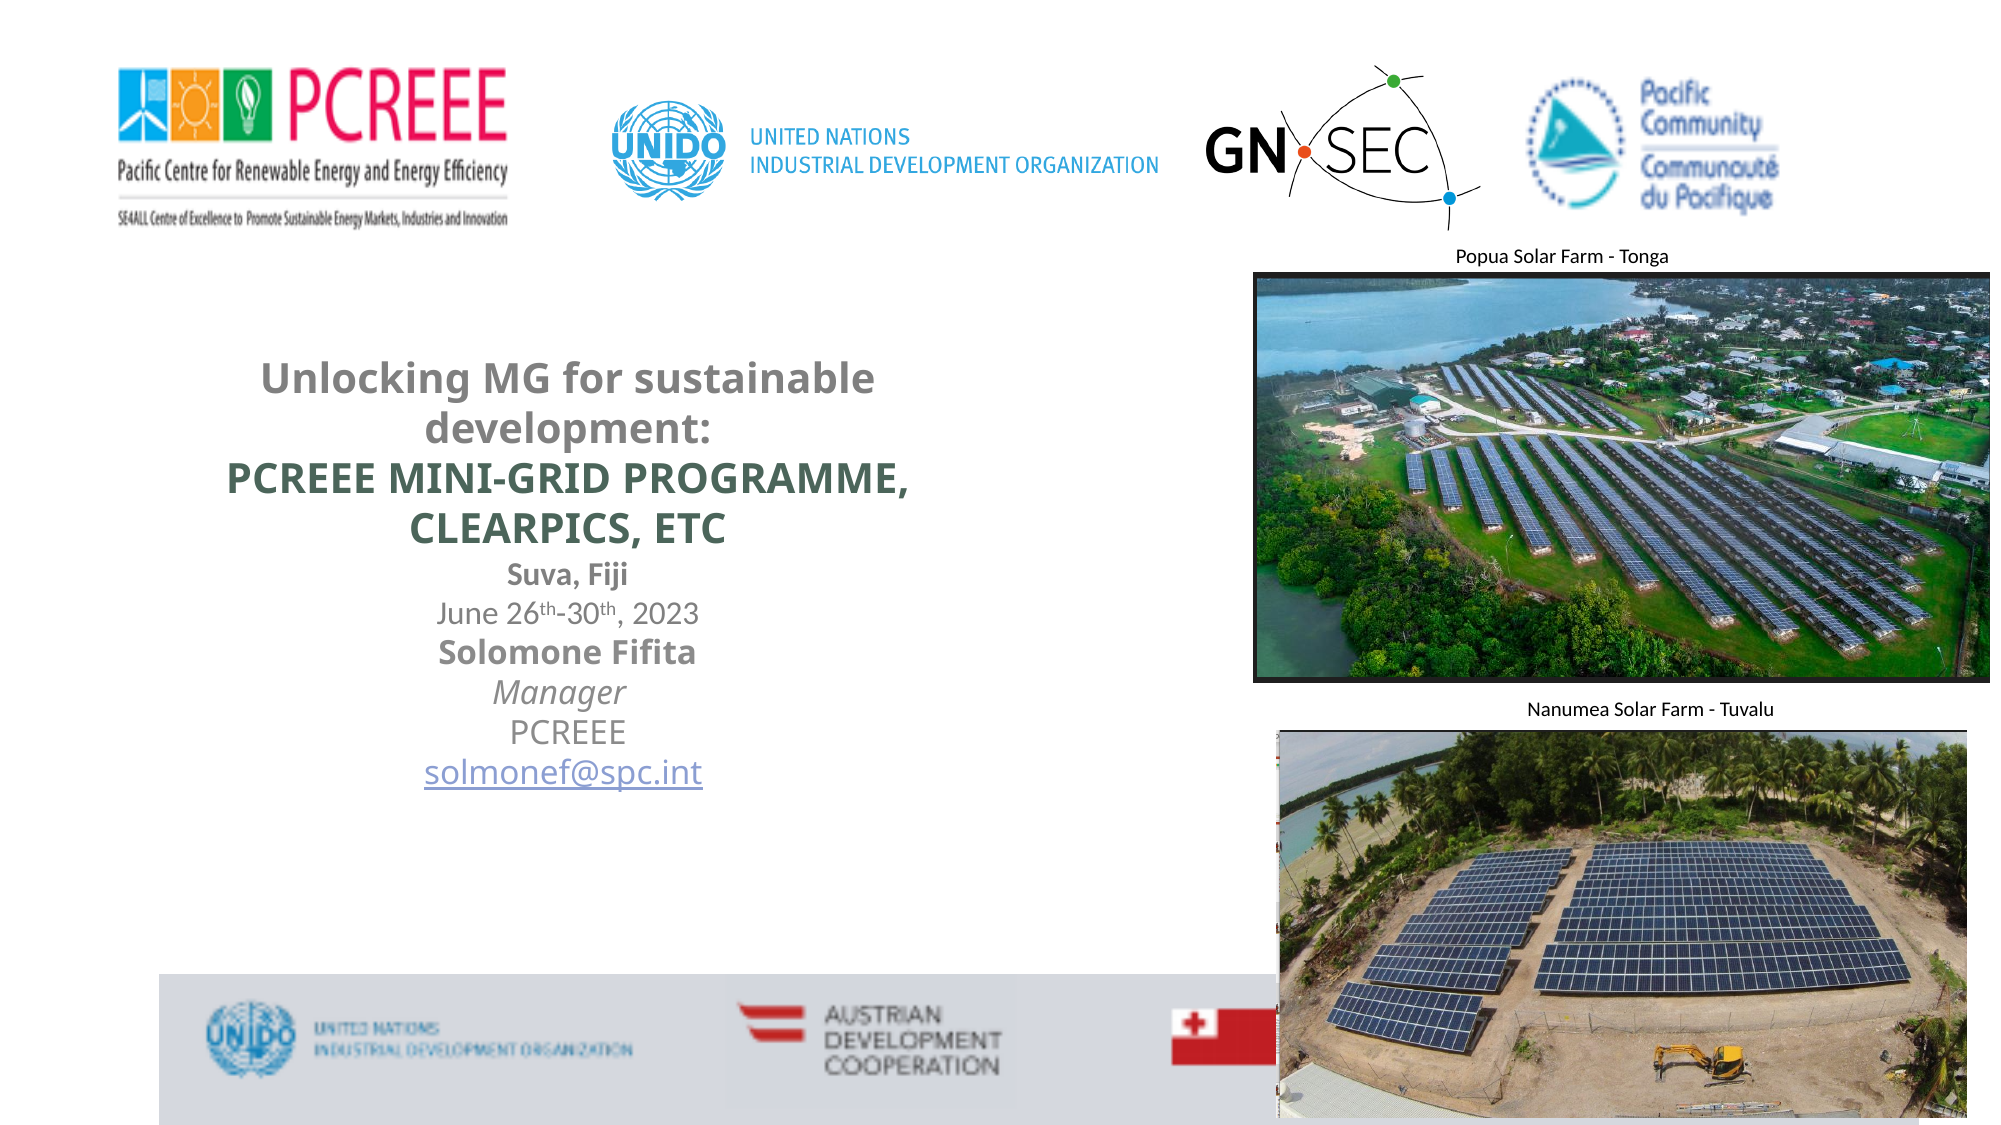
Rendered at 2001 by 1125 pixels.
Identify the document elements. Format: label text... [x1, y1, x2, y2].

text_box Nanumea Solar Farm - Tuvalu [1348, 687, 1954, 728]
picture [1206, 65, 1481, 232]
picture [159, 730, 1967, 1125]
picture [1504, 59, 1799, 268]
picture [600, 86, 1169, 208]
text_box Popua Solar Farm - Tonga [1288, 234, 1837, 272]
text_box Unlocking MG for sustainable development: PCREEE MINI-GRID PROGRAMME, CLEARPICS, ETC Suva, Fiji June 26th-30th, 2023 Solomone Fifita Manager PCREEE solmonef@spc.int [96, 43, 1040, 819]
picture [114, 59, 520, 235]
picture [1253, 272, 1990, 683]
